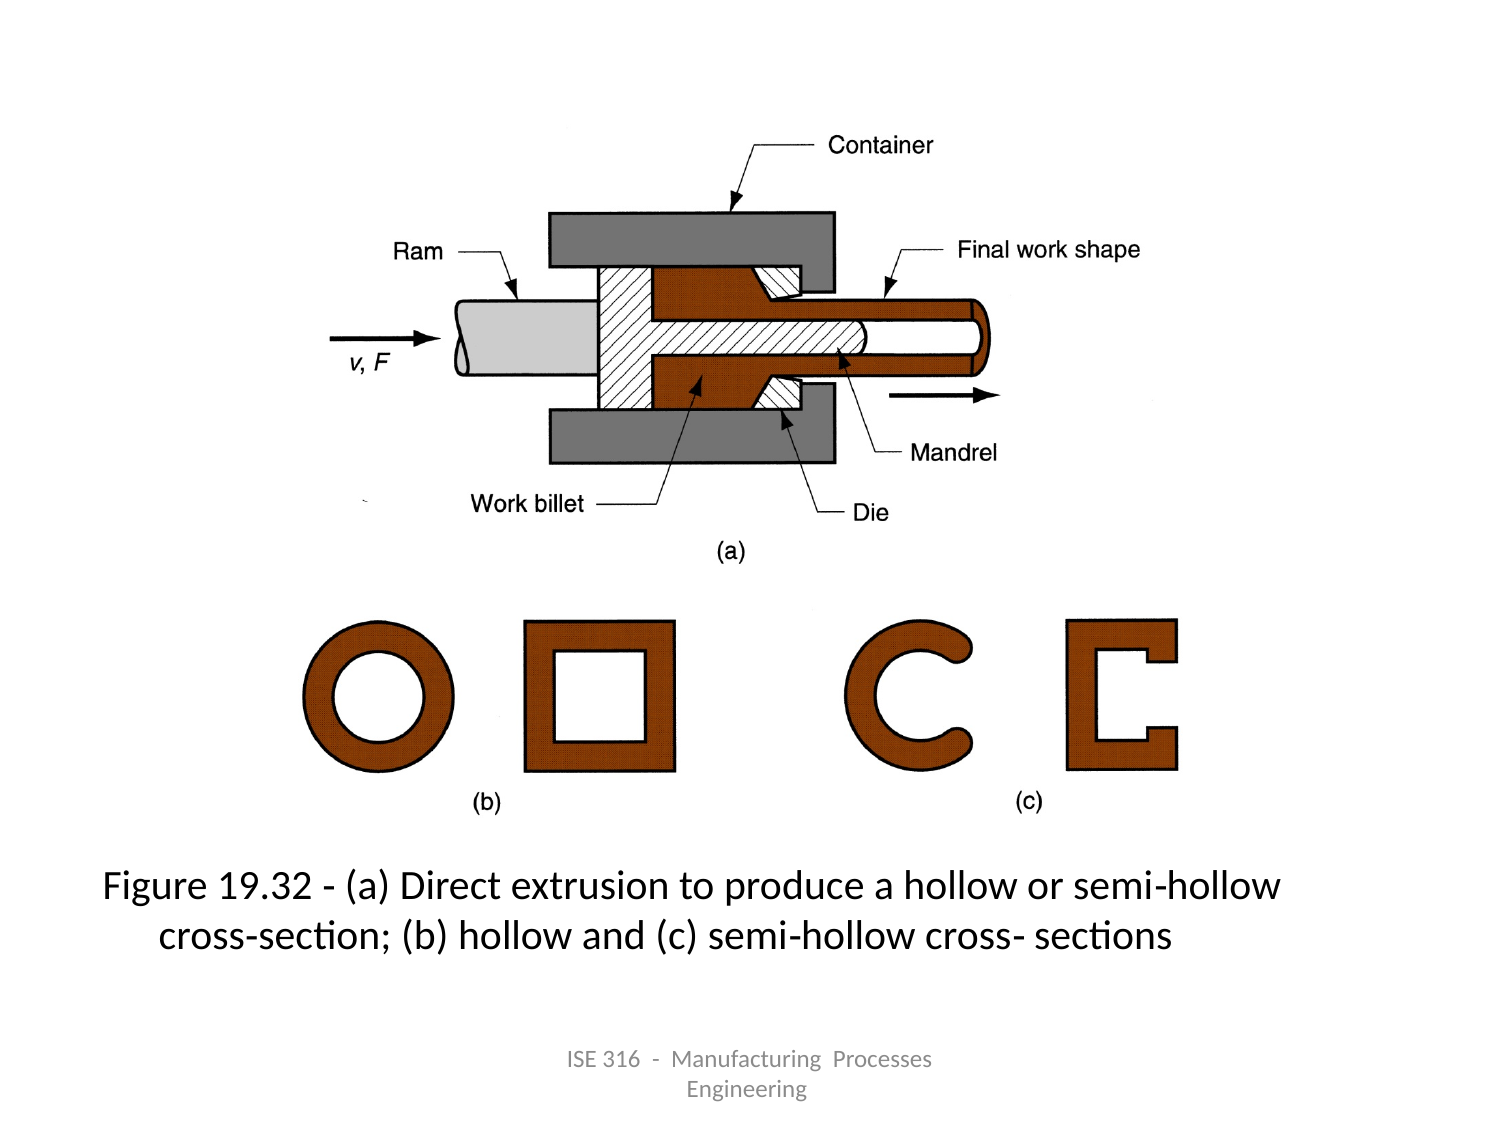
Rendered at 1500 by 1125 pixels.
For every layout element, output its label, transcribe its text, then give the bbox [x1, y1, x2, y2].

footer ISE 316 - Manufacturing Processes Engineering [512, 1042, 988, 1103]
list Figure 19.32 ‑ (a) Direct extrusion to produce a hollow or semi‑hollow cross‑section; (b) hollow and (c) semi‑hollow cross‑ sections [87, 849, 1400, 975]
picture [287, 124, 1201, 829]
